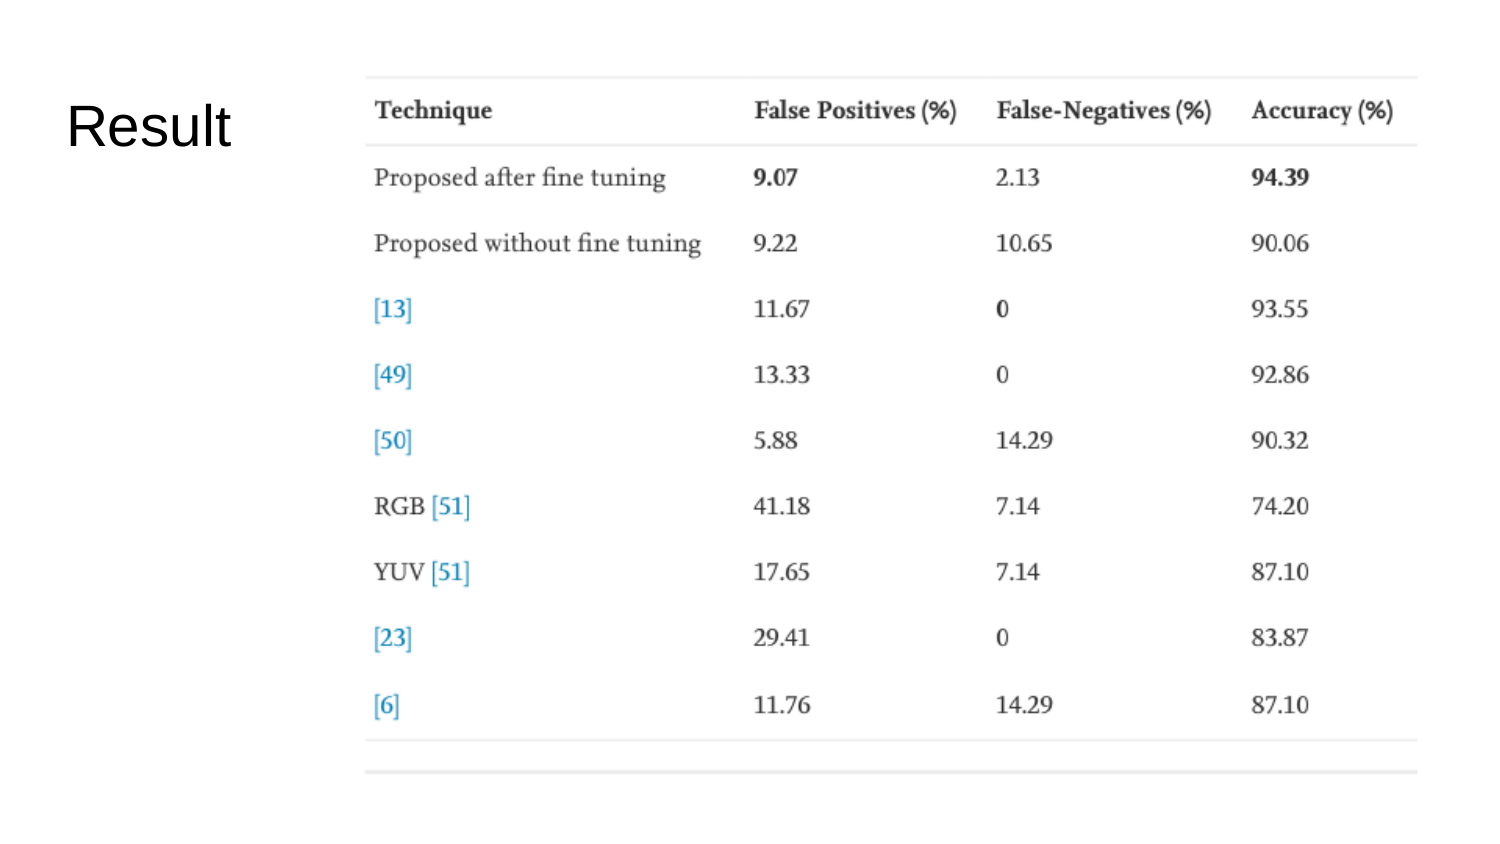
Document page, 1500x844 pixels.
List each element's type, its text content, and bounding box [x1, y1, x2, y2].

picture [343, 56, 1450, 787]
title Result [51, 72, 338, 167]
